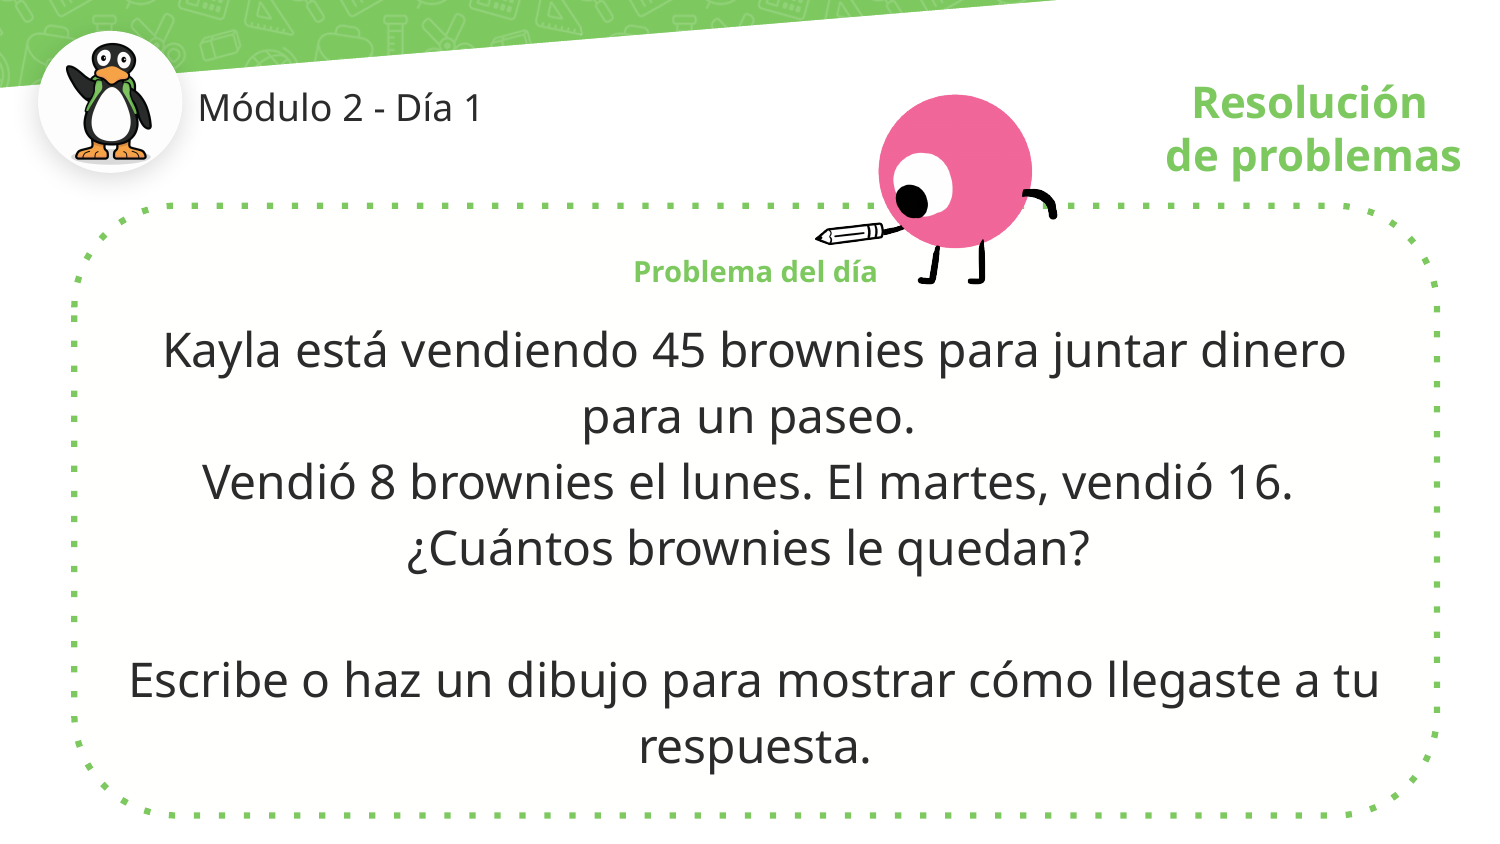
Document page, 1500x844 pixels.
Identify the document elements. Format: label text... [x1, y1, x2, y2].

picture [0, 0, 1046, 174]
text_box Resolución de problemas [704, 60, 1478, 196]
text_box Problema del día Kayla está vendiendo 45 brownies para juntar dinero para un paseo. Vendió 8 brownies el lunes. El martes, vendió 16. ¿Cuántos brownies le quedan? Escribe o haz un dibujo para mostrar cómo llegaste a tu respuesta. [74, 205, 1438, 816]
picture [815, 93, 1063, 286]
list Módulo 2 - Día 1 [189, 65, 641, 147]
